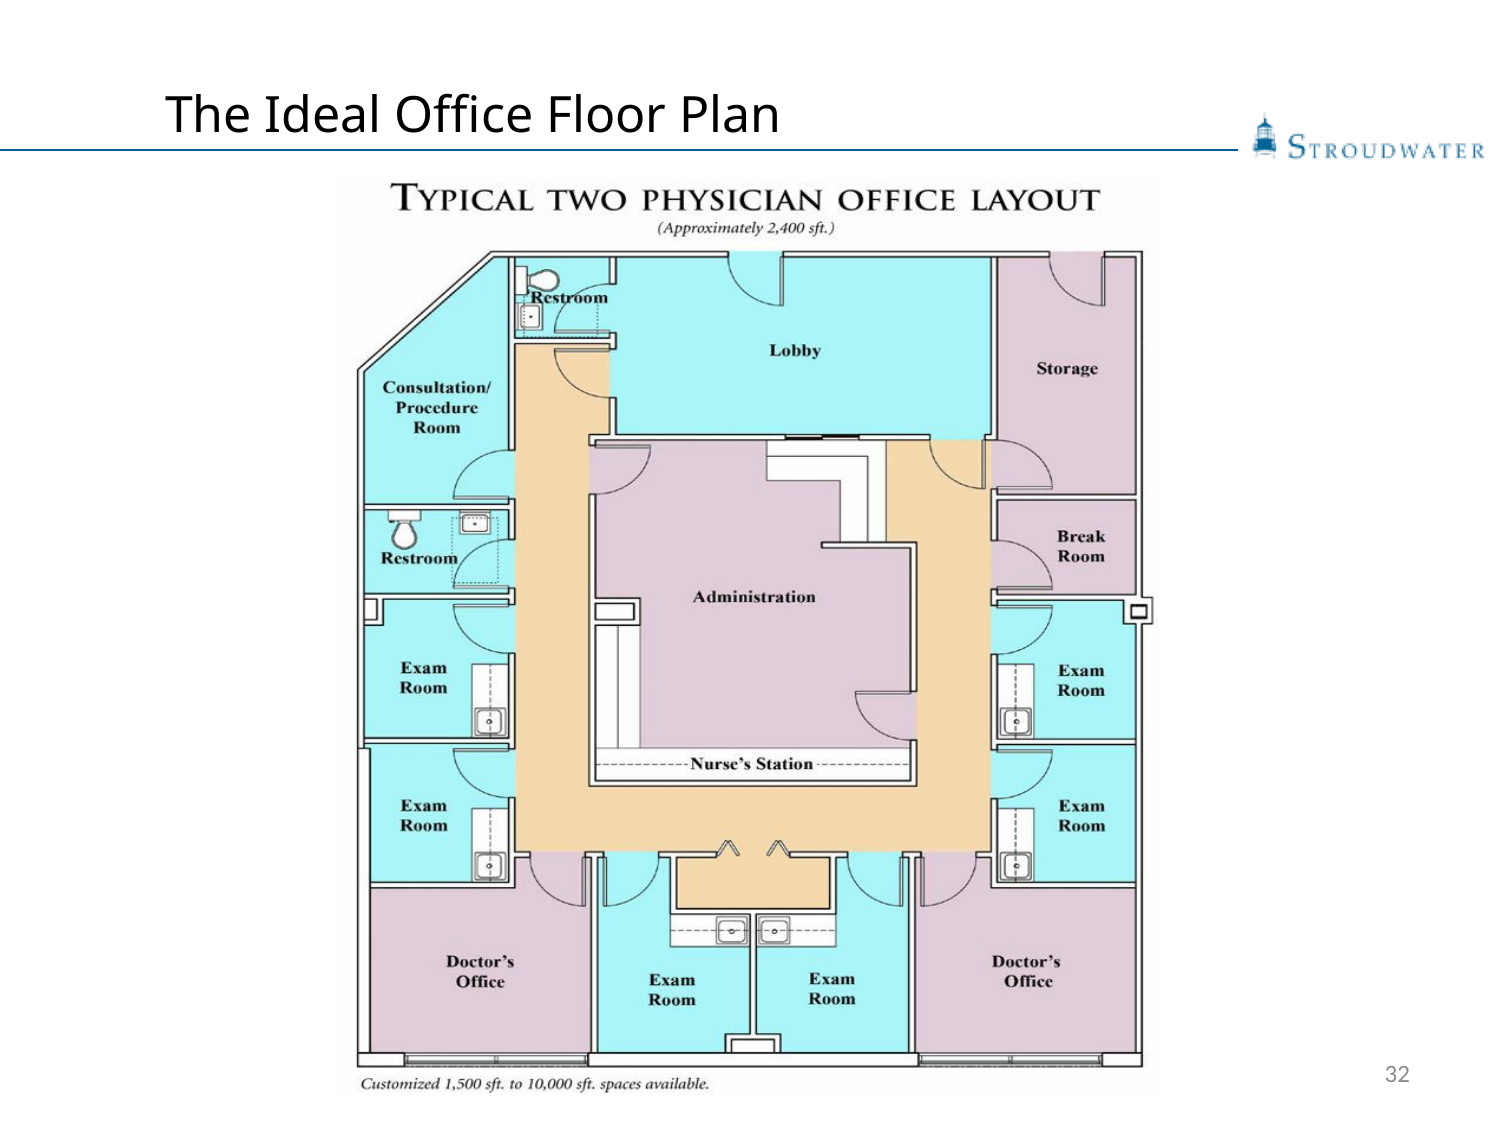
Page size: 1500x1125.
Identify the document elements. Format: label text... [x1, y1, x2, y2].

title The Ideal Office Floor Plan [150, 75, 1200, 150]
slide_number 32 [1165, 1042, 1425, 1103]
picture [337, 174, 1163, 1101]
picture [1250, 110, 1488, 163]
